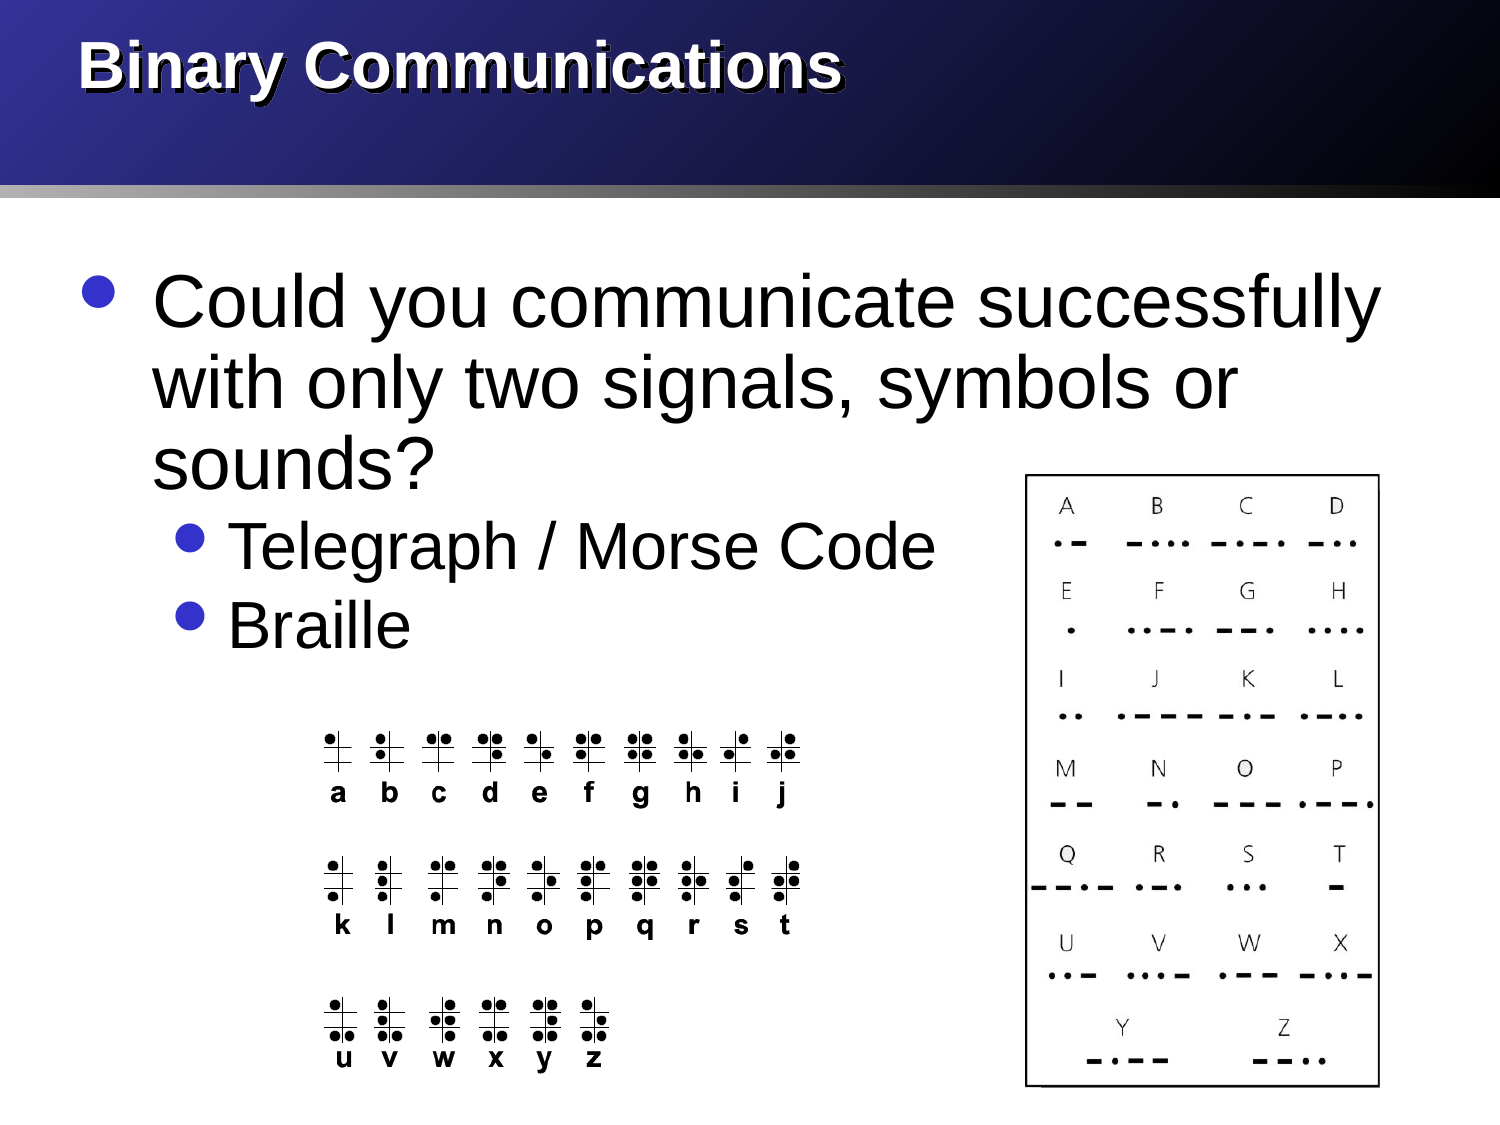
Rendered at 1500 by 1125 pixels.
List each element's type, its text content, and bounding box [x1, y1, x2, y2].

picture [324, 724, 801, 1075]
picture [1024, 474, 1381, 1088]
list Could you communicate successfully with only two signals, symbols or sounds? Telegraph / Morse Code Braille [62, 254, 1463, 963]
title Binary Communications [62, 14, 1426, 165]
